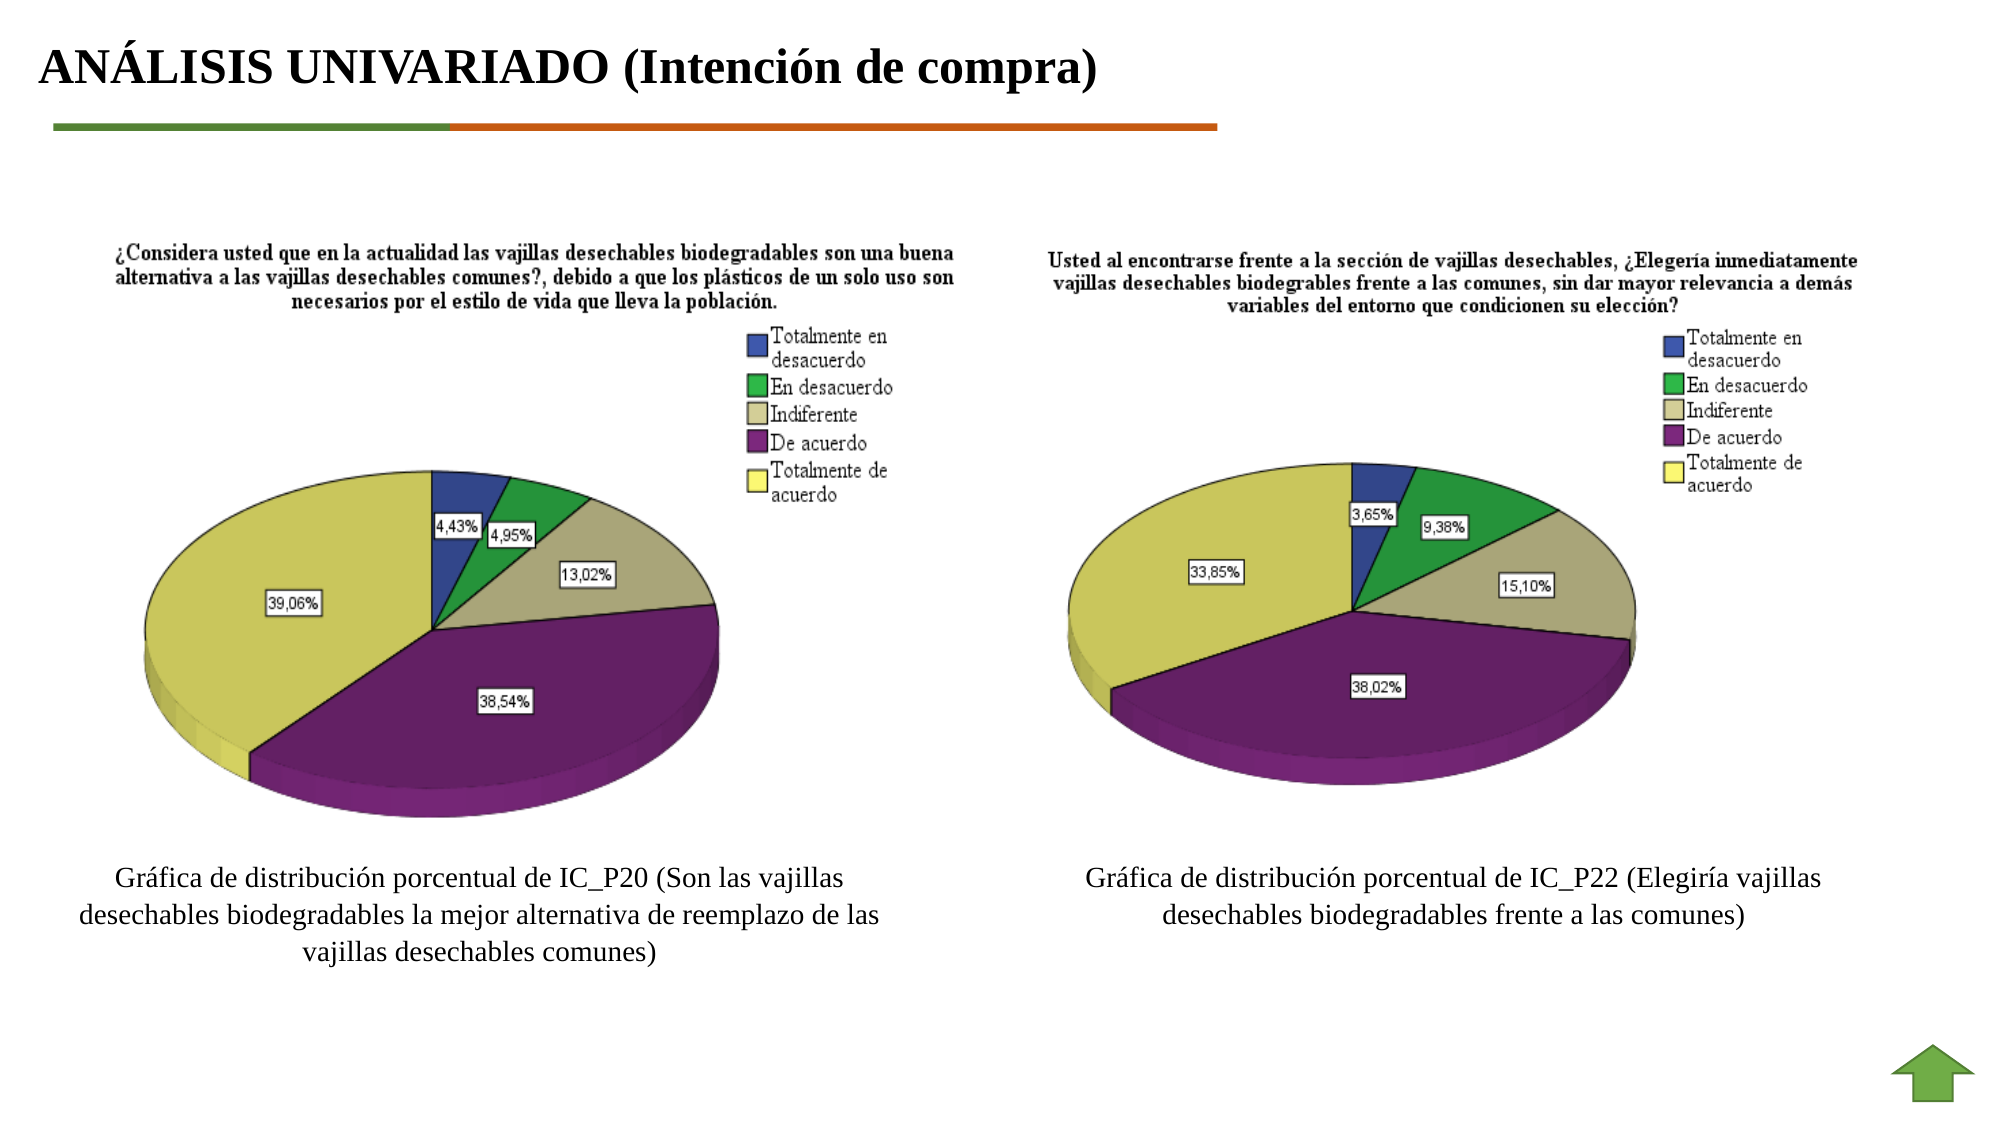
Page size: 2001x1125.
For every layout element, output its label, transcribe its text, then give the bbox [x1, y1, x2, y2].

text_box [449, 122, 1218, 132]
picture [1032, 231, 1876, 798]
text_box Gráfica de distribución porcentual de IC_P20 (Son las vajillas desechables biodegradables la mejor alternativa de reemplazo de las vajillas desechables comunes) [53, 848, 907, 976]
text_box [52, 122, 449, 132]
text_box Gráfica de distribución porcentual de IC_P22 (Elegiría vajillas desechables biodegradables frente a las comunes) [1022, 848, 1886, 938]
list ANÁLISIS UNIVARIADO (Intención de compra) [23, 32, 1749, 182]
text_box [1890, 1044, 1976, 1103]
picture [108, 221, 962, 828]
